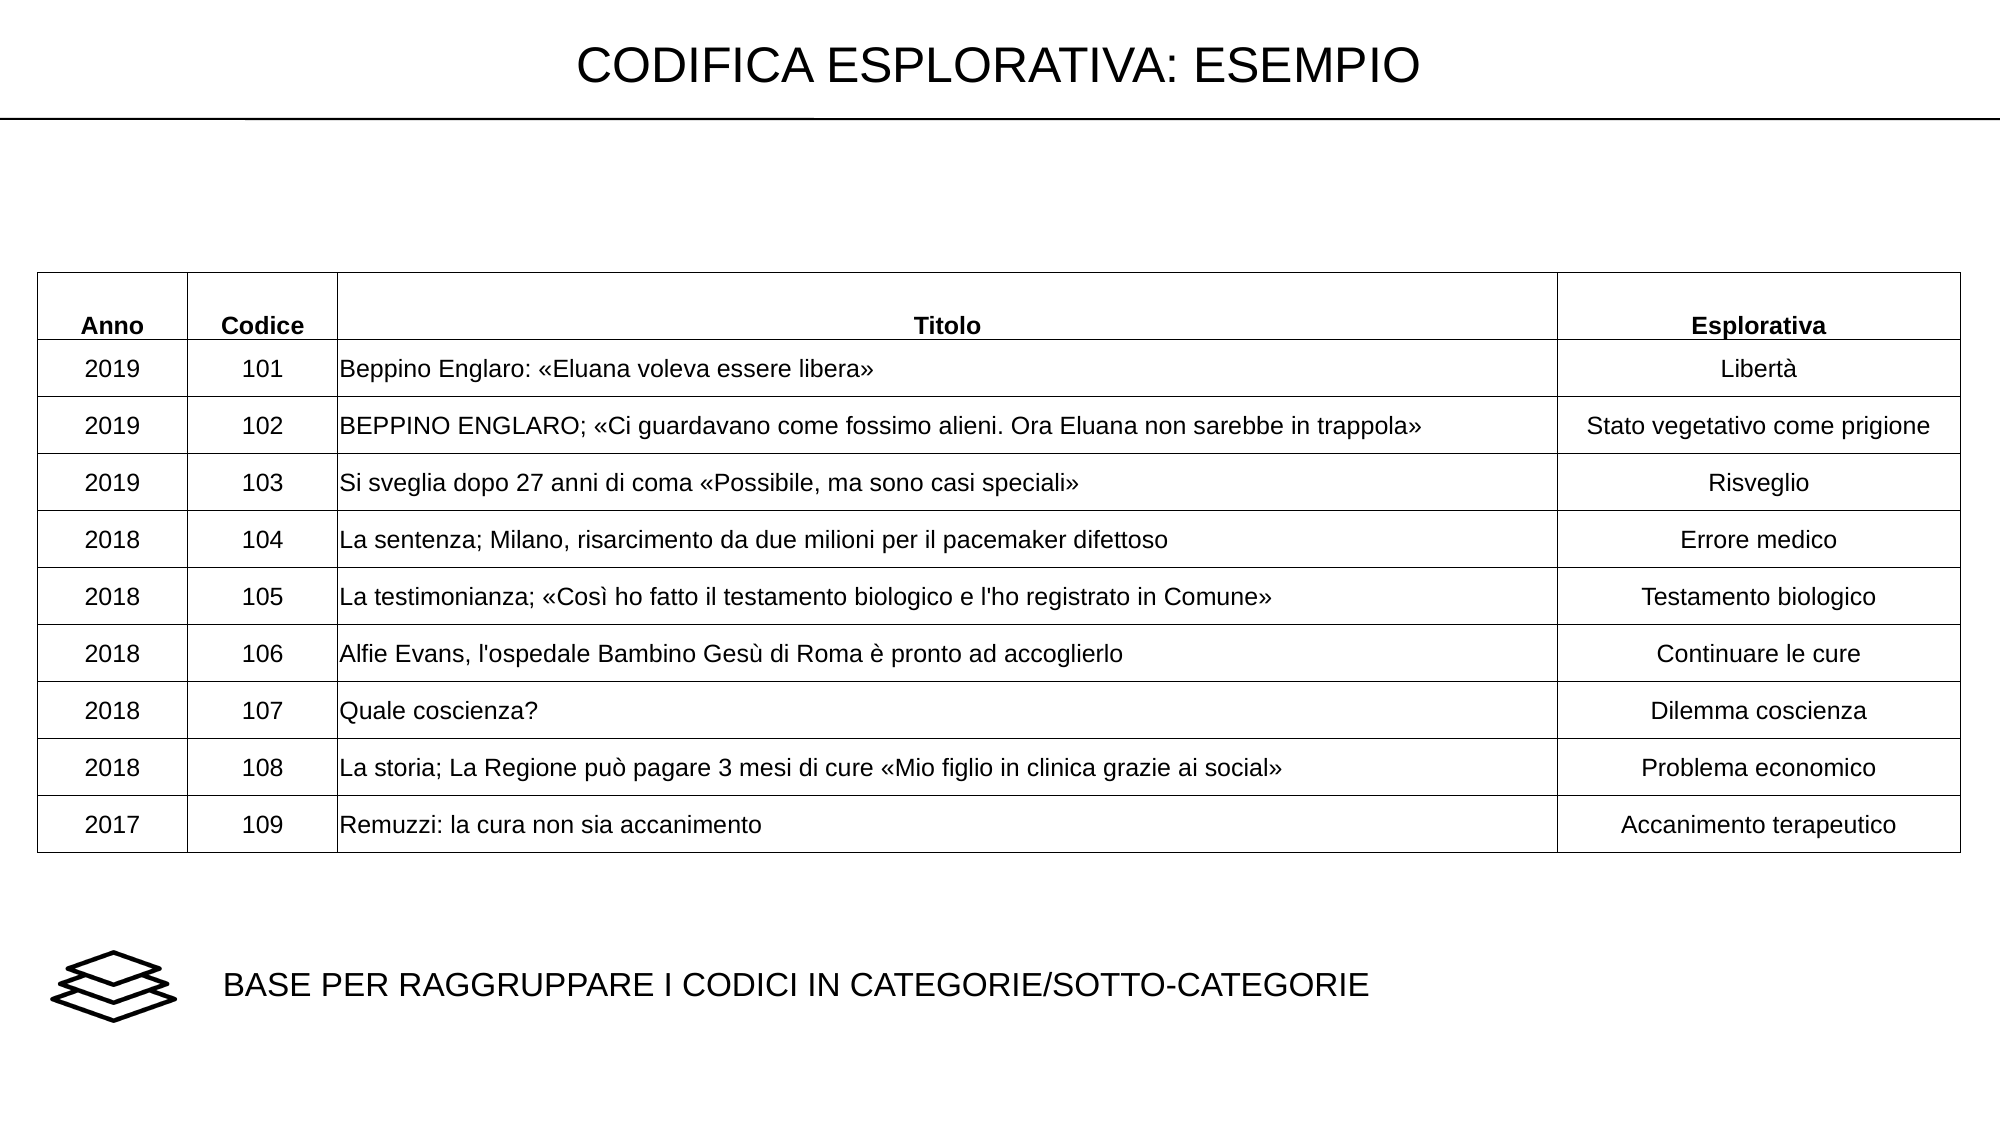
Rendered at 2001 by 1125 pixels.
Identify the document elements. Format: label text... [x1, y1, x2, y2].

table_cell 2019 [38, 454, 187, 510]
table_cell 2019 [38, 340, 187, 396]
table_cell Errore medico [1558, 511, 1960, 567]
table_cell 2018 [38, 511, 187, 567]
table_cell 2018 [38, 739, 187, 795]
table_cell 105 [188, 568, 337, 624]
table_cell Libertà [1558, 340, 1960, 396]
table_cell Beppino Englaro: «Eluana voleva essere libera» [338, 340, 1557, 396]
table_header Anno [38, 273, 187, 339]
table_cell BEPPINO ENGLARO; «Ci guardavano come fossimo alieni. Ora Eluana non sarebbe in trappola» [338, 397, 1557, 453]
table_cell La testimonianza; «Così ho fatto il testamento biologico e l'ho registrato in Comune» [338, 568, 1557, 624]
table_cell 103 [188, 454, 337, 510]
text_box Codifica esplorativa: Esempio [329, 24, 1669, 100]
table_cell 107 [188, 682, 337, 738]
text_box Base per Raggruppare i codici in categorie/sotto-categorie [209, 935, 1945, 1011]
table_cell Risveglio [1558, 454, 1960, 510]
table_cell 108 [188, 739, 337, 795]
table_cell La sentenza; Milano, risarcimento da due milioni per il pacemaker difettoso [338, 511, 1557, 567]
table_cell 109 [188, 796, 337, 852]
table_cell Problema economico [1558, 739, 1960, 795]
table_cell 102 [188, 397, 337, 453]
table_cell Continuare le cure [1558, 625, 1960, 681]
table_cell 104 [188, 511, 337, 567]
table_cell Testamento biologico [1558, 568, 1960, 624]
table_cell Accanimento terapeutico [1558, 796, 1960, 852]
table_header Esplorativa [1558, 273, 1960, 339]
table_cell Remuzzi: la cura non sia accanimento [338, 796, 1557, 852]
table_cell 101 [188, 340, 337, 396]
table_header Codice [188, 273, 337, 339]
table_cell 2018 [38, 625, 187, 681]
table_cell 106 [188, 625, 337, 681]
table_cell Quale coscienza? [338, 682, 1557, 738]
table_cell Alfie Evans, l'ospedale Bambino Gesù di Roma è pronto ad accoglierlo [338, 625, 1557, 681]
table_cell Dilemma coscienza [1558, 682, 1960, 738]
table_cell 2019 [38, 397, 187, 453]
table_cell Si sveglia dopo 27 anni di coma «Possibile, ma sono casi speciali» [338, 454, 1557, 510]
picture [18, 910, 209, 1072]
table_cell 2018 [38, 568, 187, 624]
table_header Titolo [338, 273, 1557, 339]
table_cell 2017 [38, 796, 187, 852]
table_cell 2018 [38, 682, 187, 738]
table_cell Stato vegetativo come prigione [1558, 397, 1960, 453]
table_cell La storia; La Regione può pagare 3 mesi di cure «Mio figlio in clinica grazie ai social» [338, 739, 1557, 795]
